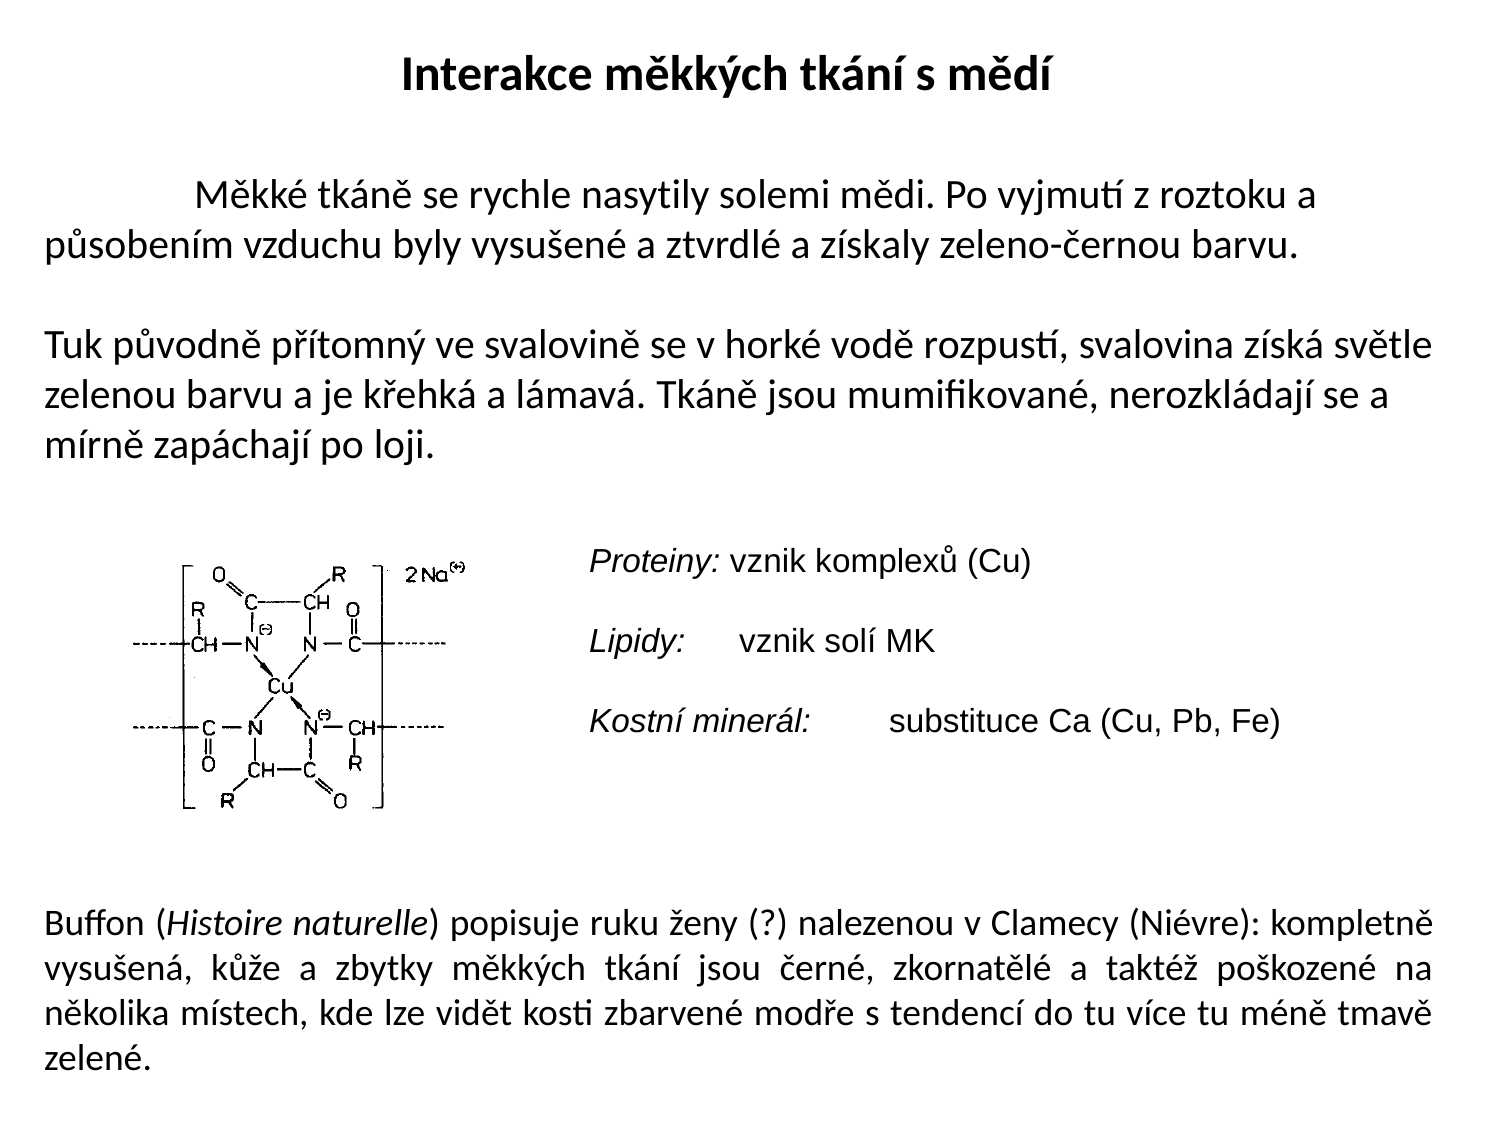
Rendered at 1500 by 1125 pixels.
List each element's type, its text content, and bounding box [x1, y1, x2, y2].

text_box Buffon (Histoire naturelle) popisuje ruku ženy (?) nalezenou v Clamecy (Niévre): kompletně vysušená, kůže a zbytky měkkých tkání jsou černé, zkornatělé a taktéž poškozené na několika místech, kde lze vidět kosti zbarvené modře s tendencí do tu více tu méně tmavě zelené. [29, 890, 1449, 1086]
title Interakce měkkých tkání s mědí [89, 0, 1364, 158]
picture [62, 551, 510, 819]
text_box Měkké tkáně se rychle nasytily solemi mědi. Po vyjmutí z roztoku a působením vzduchu byly vysušené a ztvrdlé a získaly zeleno-černou barvu. Tuk původně přítomný ve svalovině se v horké vodě rozpustí, svalovina získá světle zelenou barvu a je křehká a lámavá. Tkáně jsou mumifikované, nerozkládají se a mírně zapáchají po loji. [29, 158, 1483, 625]
text_box Proteiny: vznik komplexů (Cu) Lipidy: vznik solí MK Kostní minerál: substituce Ca (Cu, Pb, Fe) [574, 531, 1407, 747]
